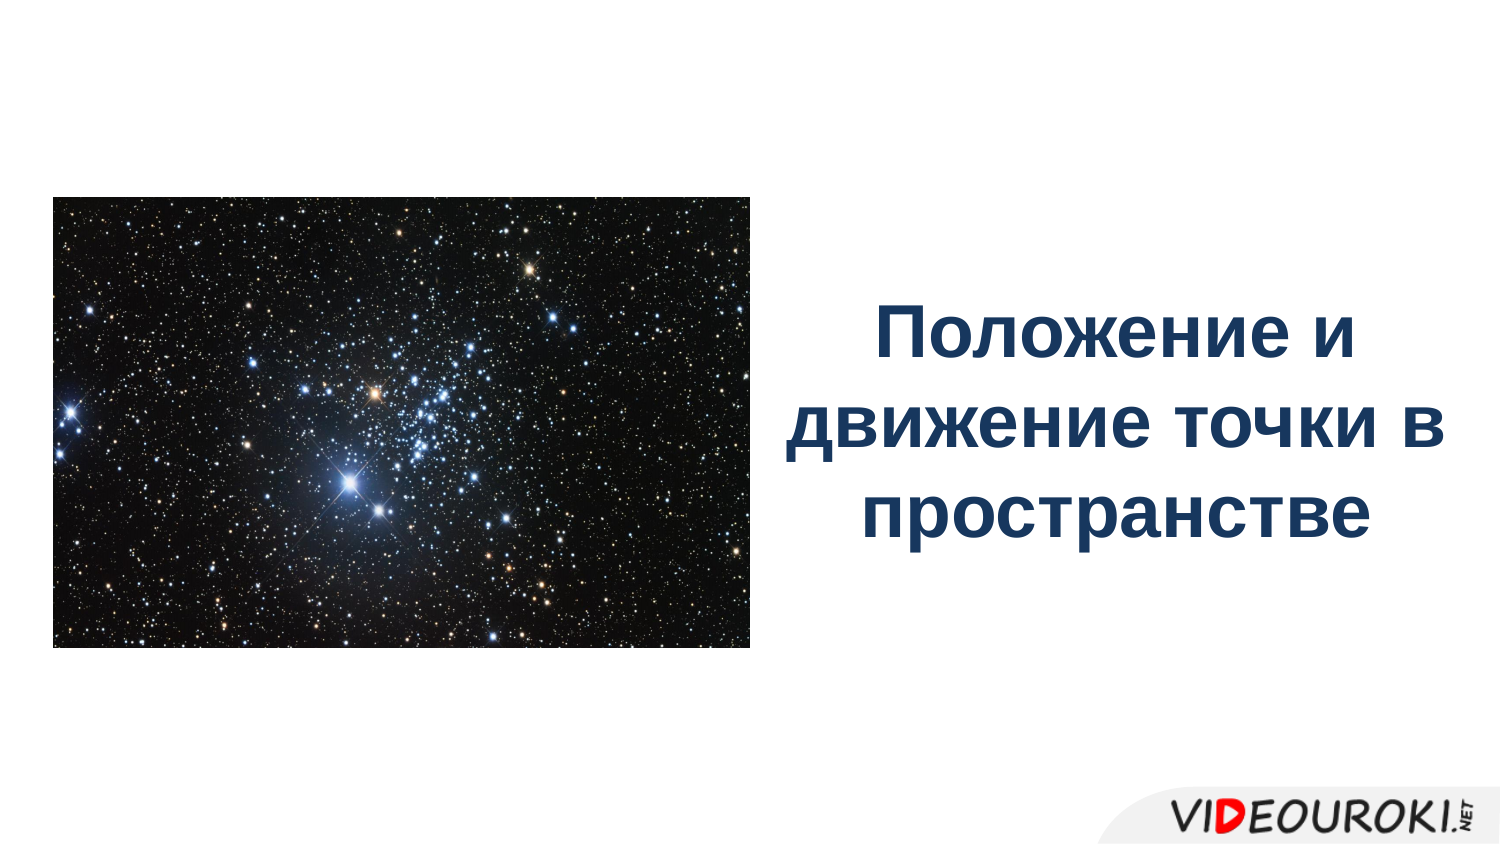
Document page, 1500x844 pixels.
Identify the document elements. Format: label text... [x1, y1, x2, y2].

title Положение и движение точки в пространстве [754, 327, 1500, 509]
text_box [1097, 786, 1500, 844]
picture [52, 197, 751, 648]
